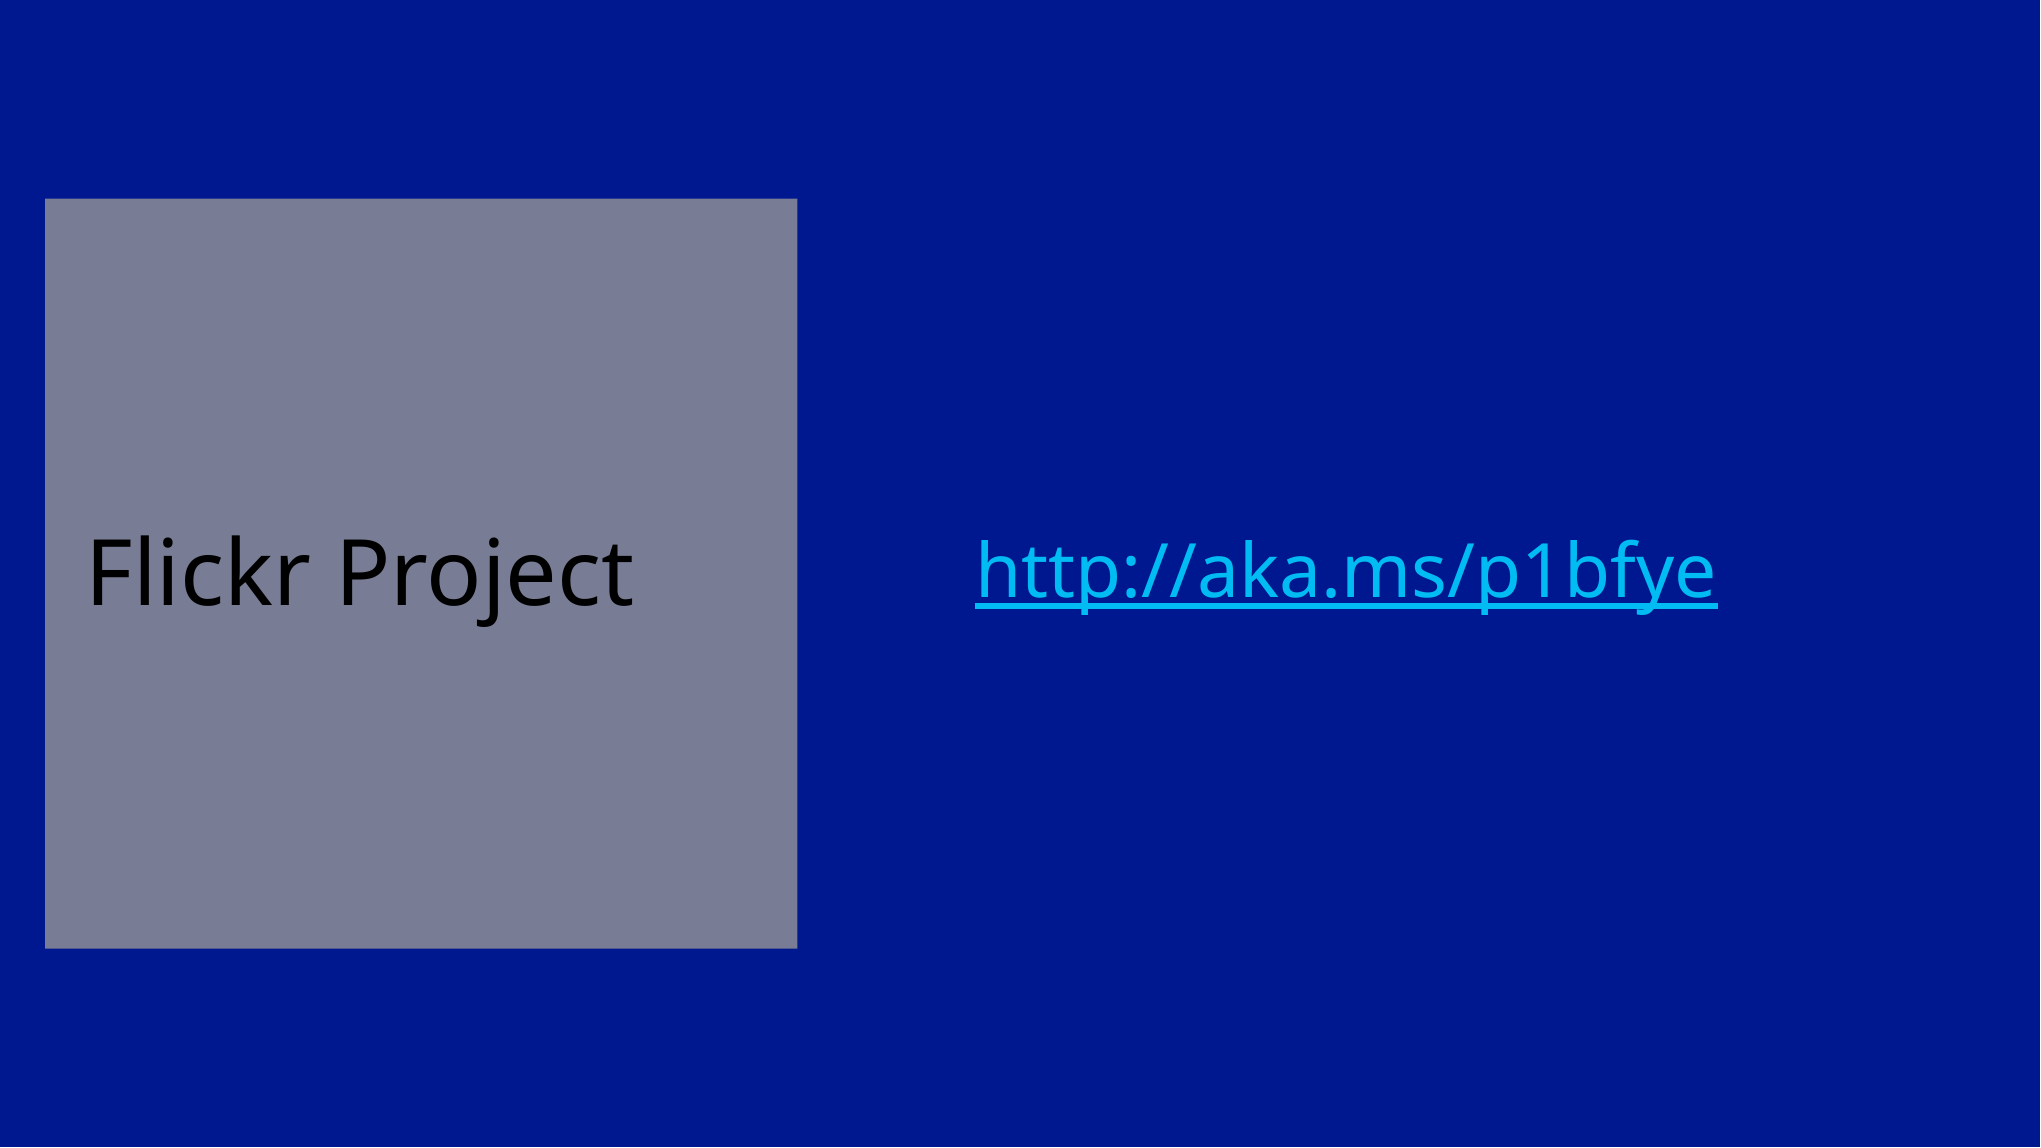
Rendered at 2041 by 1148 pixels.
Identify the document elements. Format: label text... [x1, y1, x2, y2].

list http://aka.ms/p1bfye [945, 498, 1996, 649]
title Flickr Project [45, 198, 798, 949]
